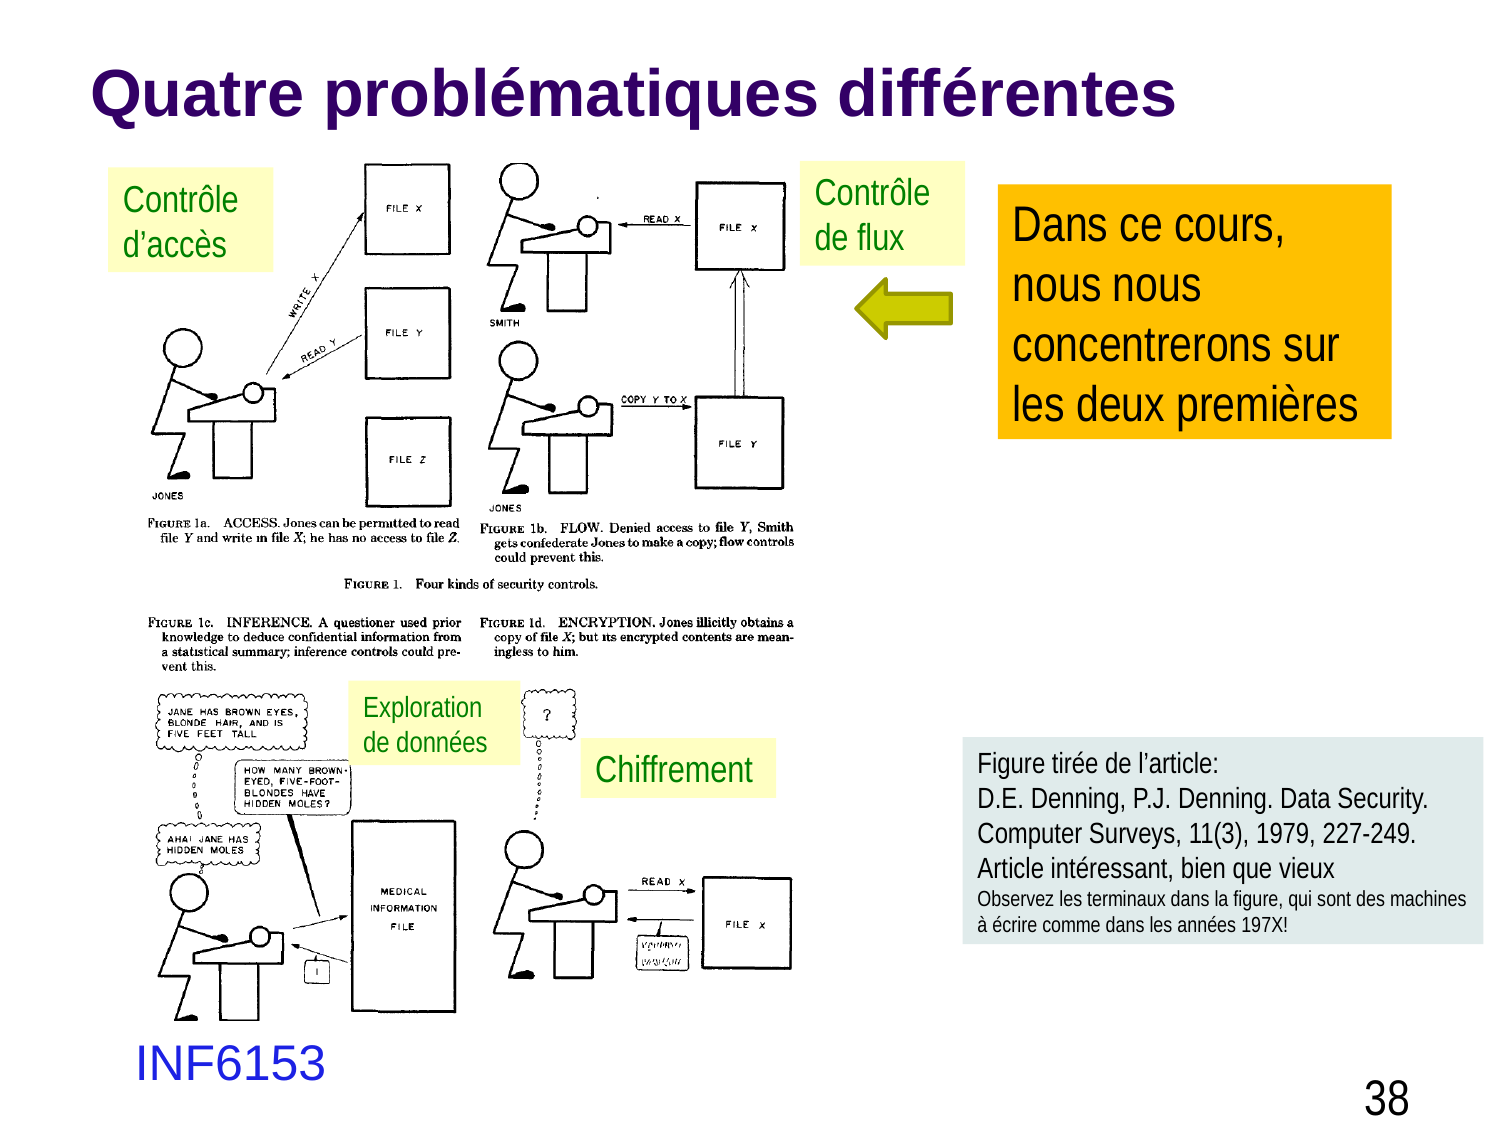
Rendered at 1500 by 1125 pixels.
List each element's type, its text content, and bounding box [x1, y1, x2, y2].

slide_number 38 [1074, 1058, 1426, 1125]
title Quatre problématiques différentes [75, 0, 1500, 138]
text_box Contrôle de flux [799, 160, 966, 266]
text_box Figure tirée de l’article: D.E. Denning, P.J. Denning. Data Security. Computer Surveys, 11(3), 1979, 227-249. Article intéressant, bien que vieux Observez les terminaux dans la figure, qui sont des machines à écrire comme dans les années 197X! [962, 737, 1484, 945]
picture [148, 162, 799, 1021]
footer INF6153 [0, 1022, 476, 1099]
text_box [854, 277, 953, 341]
text_box Contrôle d’accès [108, 167, 143, 273]
text_box Dans ce cours, nous nous concentrerons sur les deux premières [997, 184, 1392, 440]
